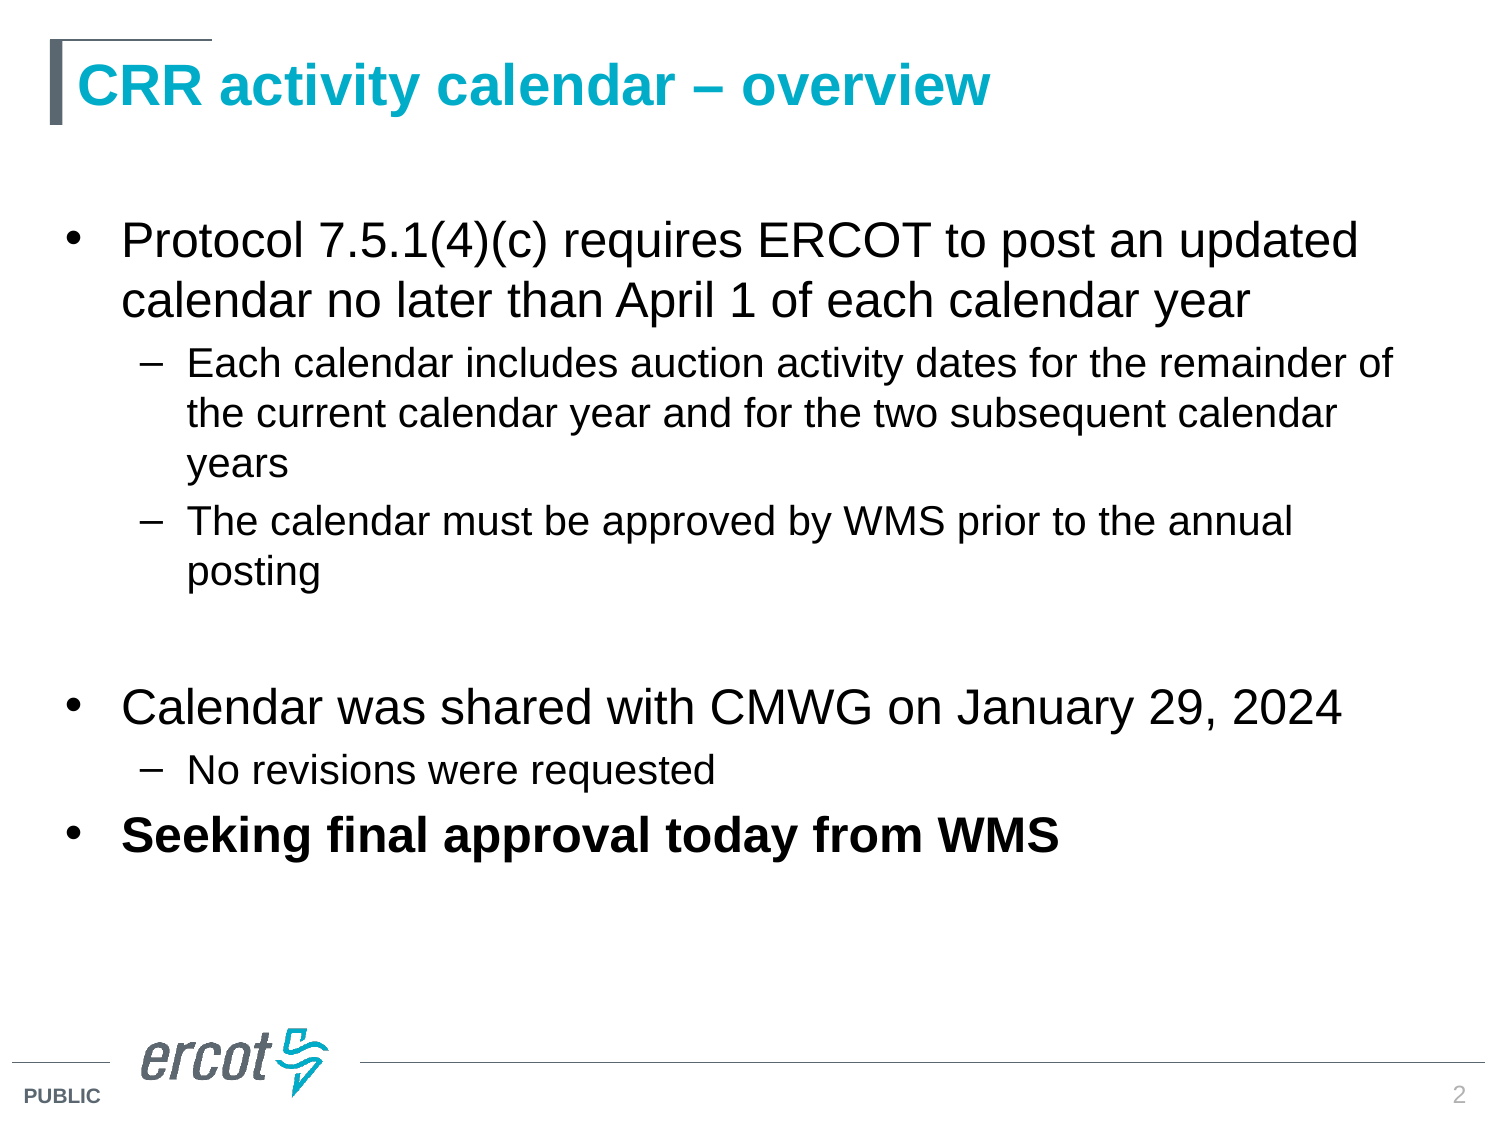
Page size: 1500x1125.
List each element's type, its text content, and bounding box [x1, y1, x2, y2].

picture [137, 1024, 332, 1100]
list Protocol 7.5.1(4)(c) requires ERCOT to post an updated calendar no later than April 1 of each calendar year Each calendar includes auction activity dates for the remainder of the current calendar year and for the two subsequent calendar years The calendar must be approved by WMS prior to the annual posting Calendar was shared with CMWG on January 29, 2024 No revisions were requested Seeking final approval today from WMS [50, 200, 1450, 1013]
slide_number 2 [1437, 1076, 1475, 1112]
title CRR activity calendar – overview [62, 39, 1450, 200]
